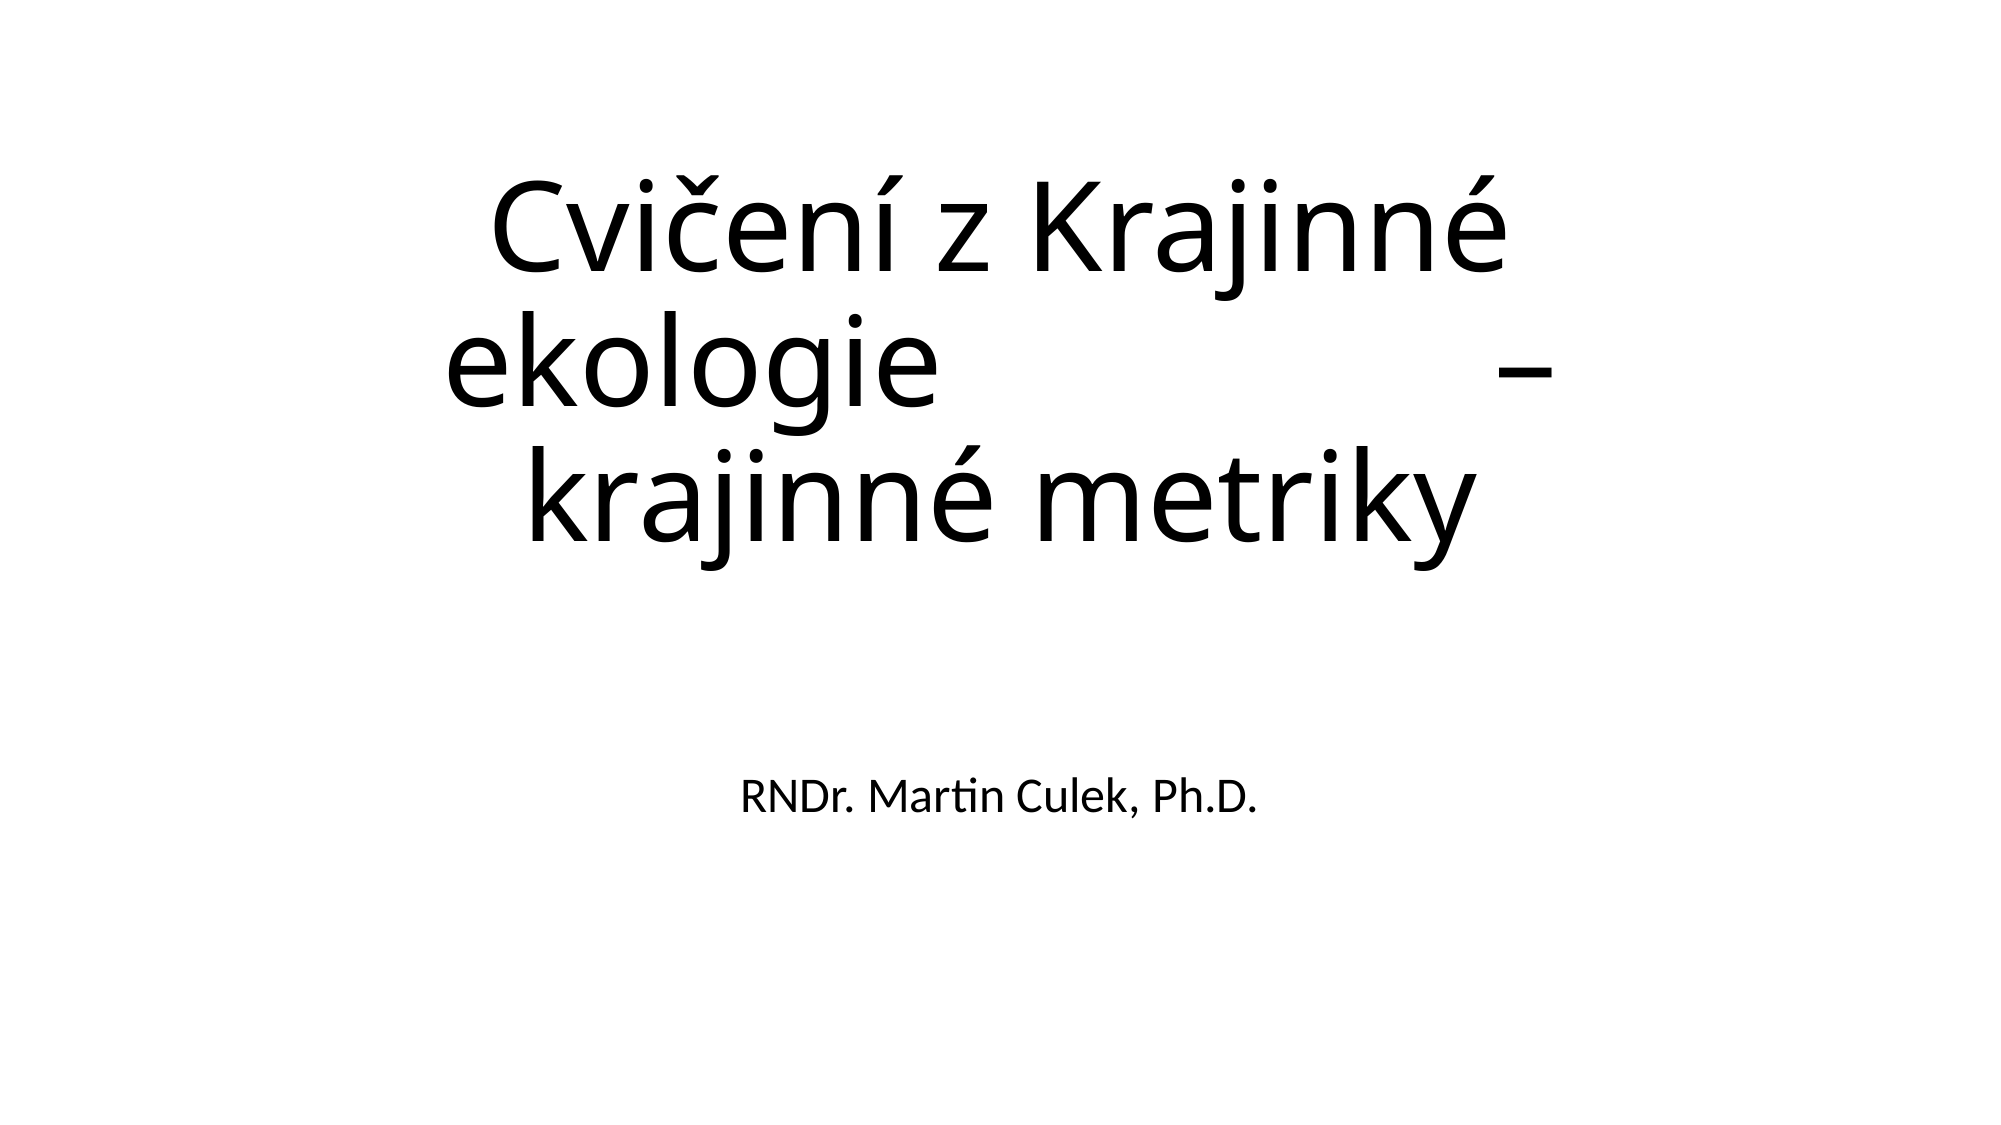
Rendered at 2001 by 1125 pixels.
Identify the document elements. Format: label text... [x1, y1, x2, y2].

title Cvičení z Krajinné ekologie – krajinné metriky [249, 184, 1750, 576]
subtitle RNDr. Martin Culek, Ph.D. [249, 761, 1750, 863]
